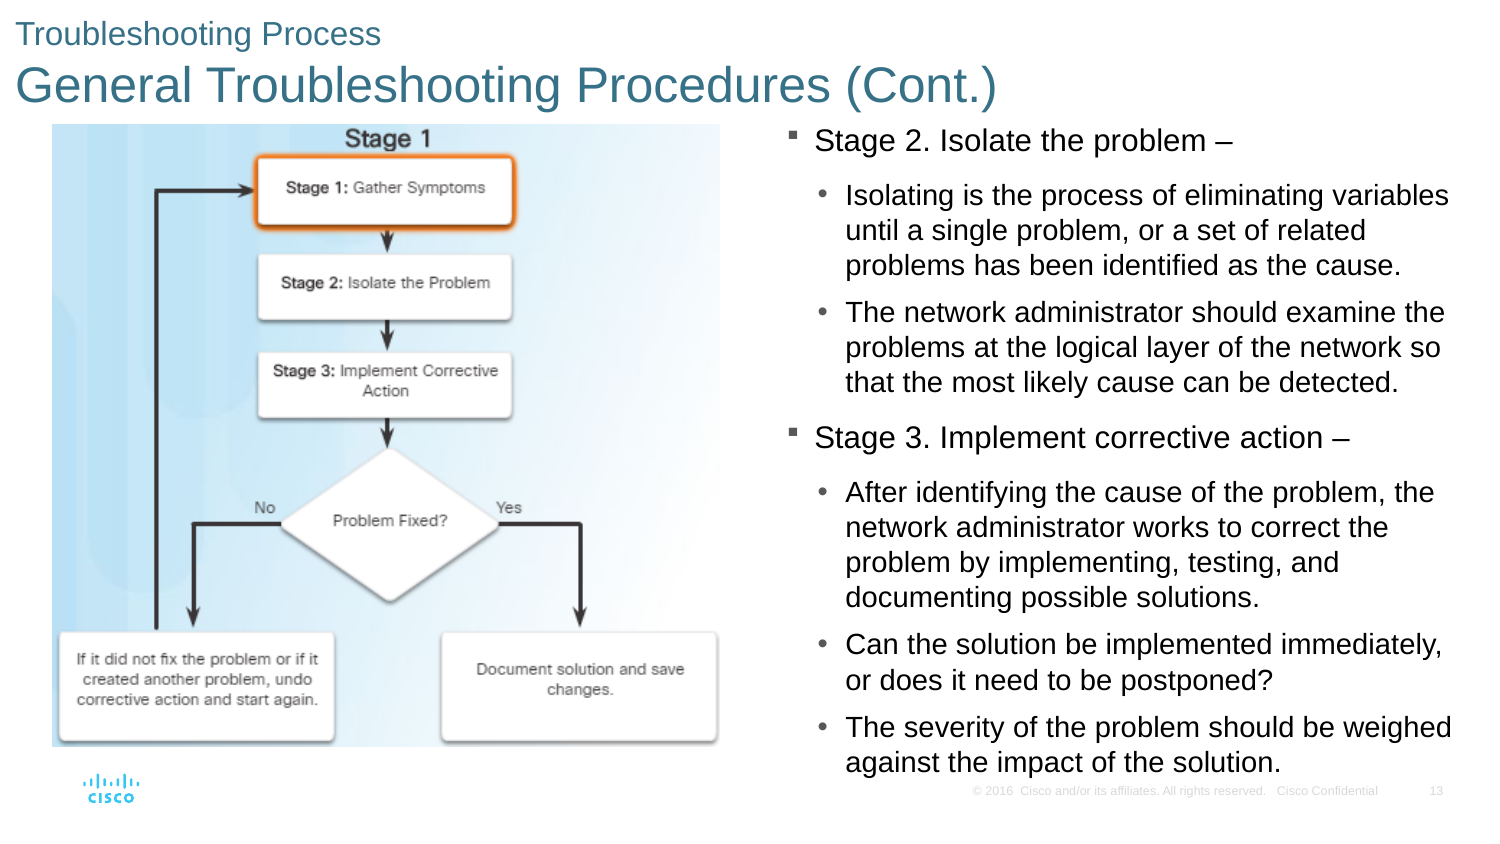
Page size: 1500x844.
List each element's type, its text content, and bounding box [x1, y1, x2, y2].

title Troubleshooting Process General Troubleshooting Procedures (Cont.) [0, 0, 1056, 125]
picture [51, 123, 720, 748]
list Stage 2. Isolate the problem – Isolating is the process of eliminating variables until a single problem, or a set of related problems has been identified as the cause. The network administrator should examine the problems at the logical layer of the network so that the most likely cause can be detected. Stage 3. Implement corrective action – After identifying the cause of the problem, the network administrator works to correct the problem by implementing, testing, and documenting possible solutions. Can the solution be implemented immediately, or does it need to be postponed? The severity of the problem should be weighed against the impact of the solution. [771, 112, 1492, 799]
